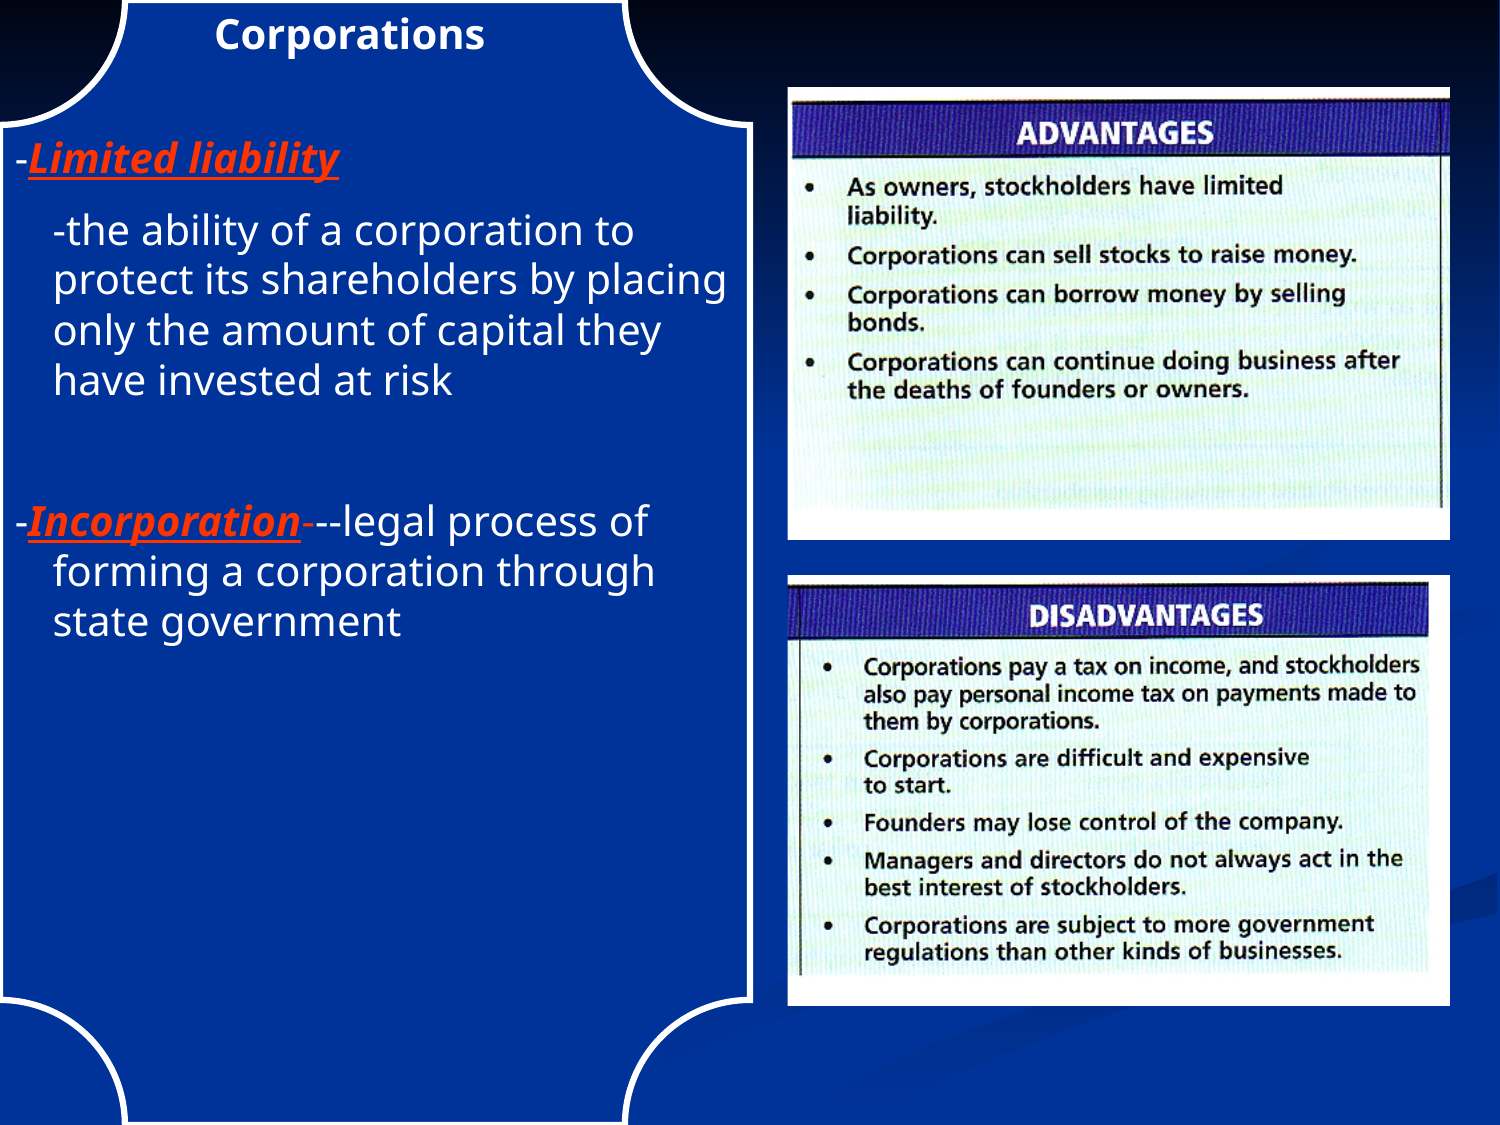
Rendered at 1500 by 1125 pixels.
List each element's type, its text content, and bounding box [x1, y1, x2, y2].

picture [787, 574, 1451, 1006]
text_box -Limited liability -the ability of a corporation to protect its shareholders by placing only the amount of capital they have invested at risk -Incorporation---legal process of forming a corporation through state government [0, 124, 750, 724]
text_box [14, 55, 735, 124]
picture [787, 87, 1451, 541]
text_box [0, 724, 750, 1125]
text_box Corporations [62, 0, 638, 65]
